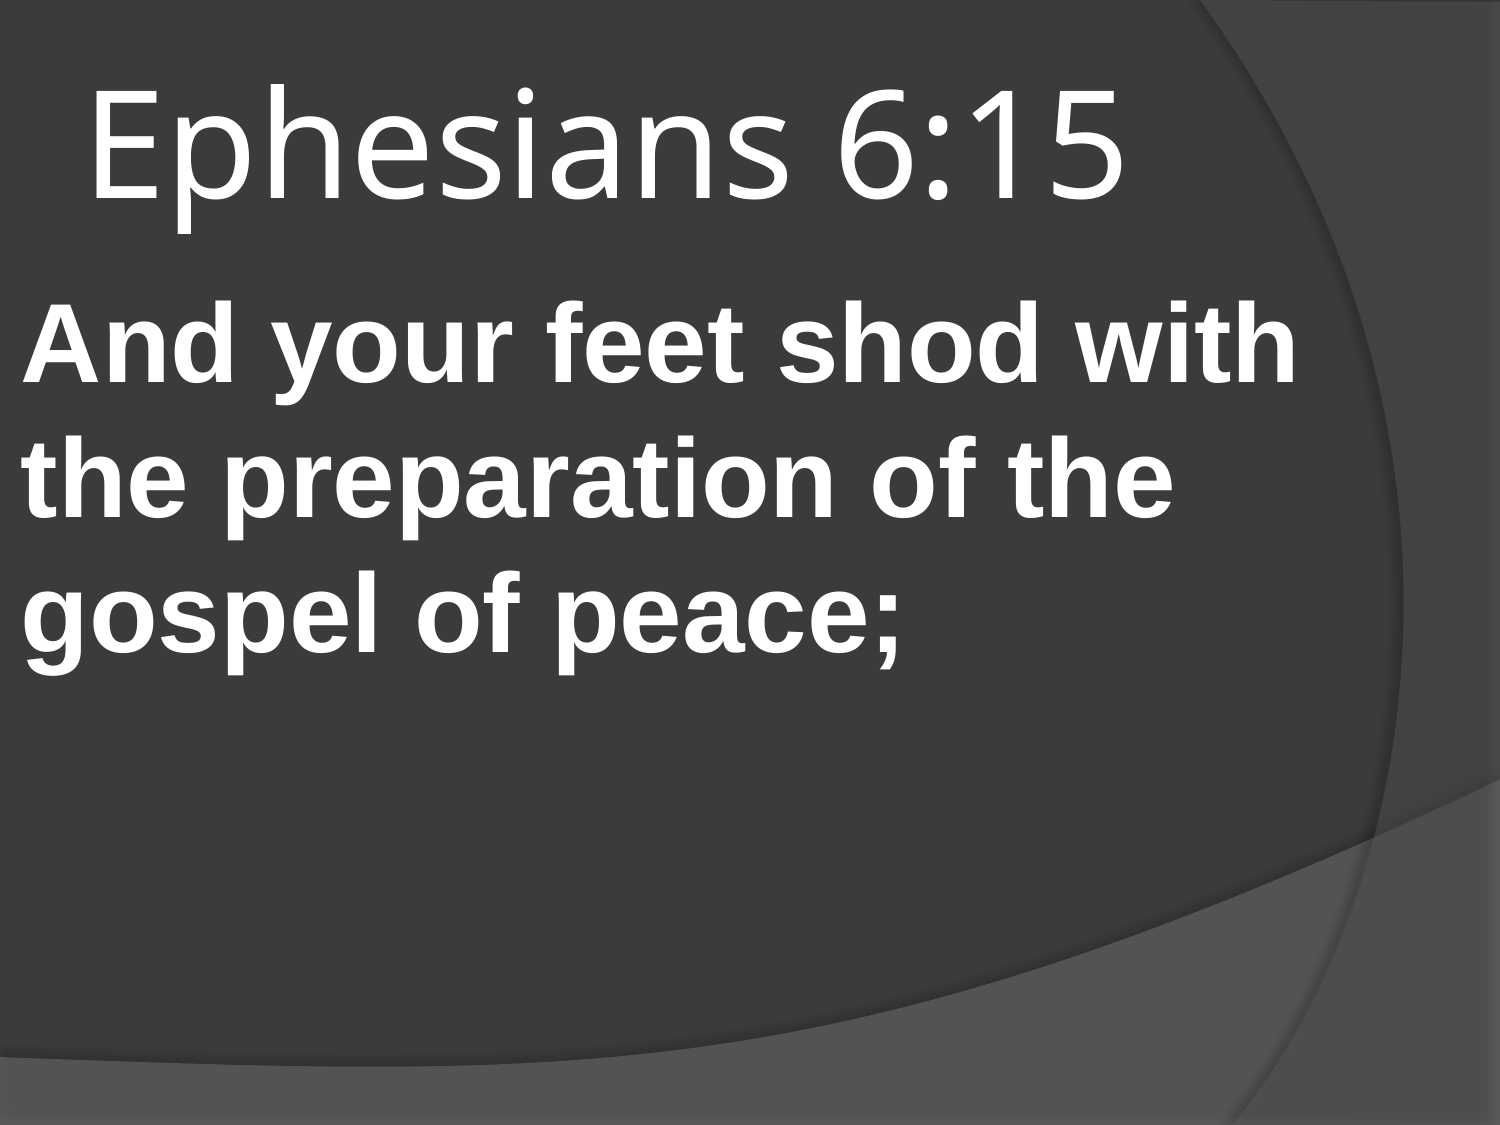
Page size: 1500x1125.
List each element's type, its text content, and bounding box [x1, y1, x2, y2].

list And your feet shod with the preparation of the gospel of peace; [0, 262, 1488, 1125]
title Ephesians 6:15 [75, 45, 1300, 233]
